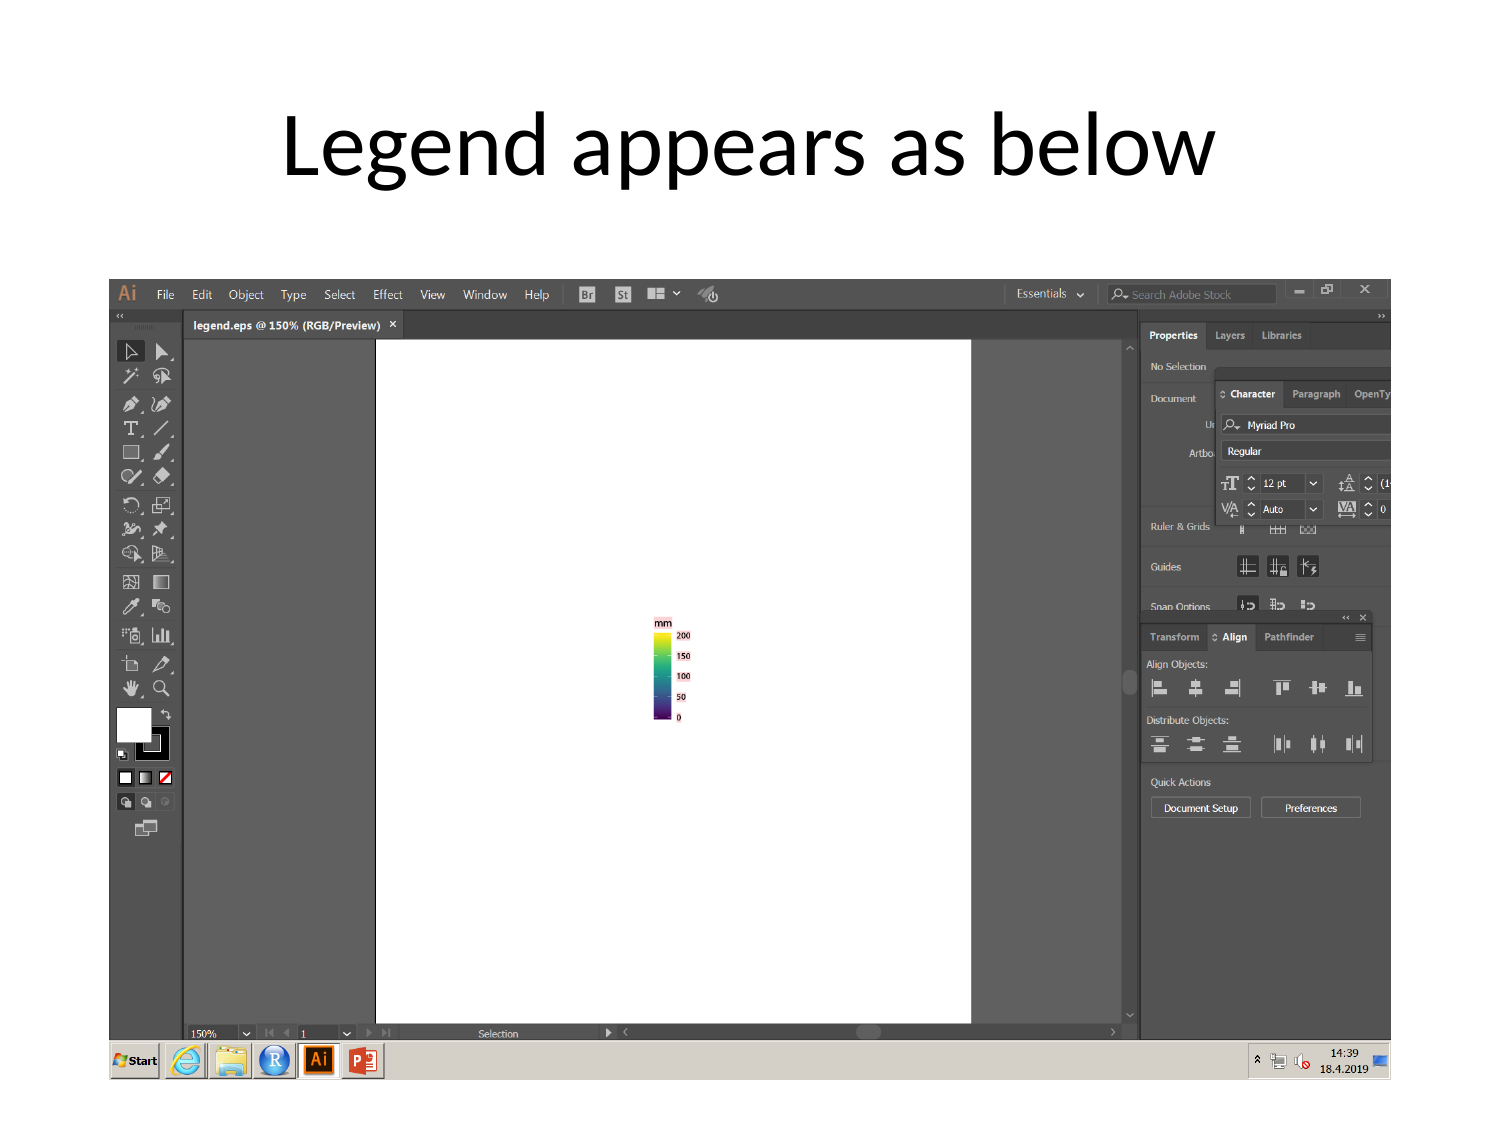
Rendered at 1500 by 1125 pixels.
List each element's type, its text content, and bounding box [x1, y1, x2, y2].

title Legend appears as below [75, 45, 1425, 233]
picture [109, 278, 1391, 1081]
